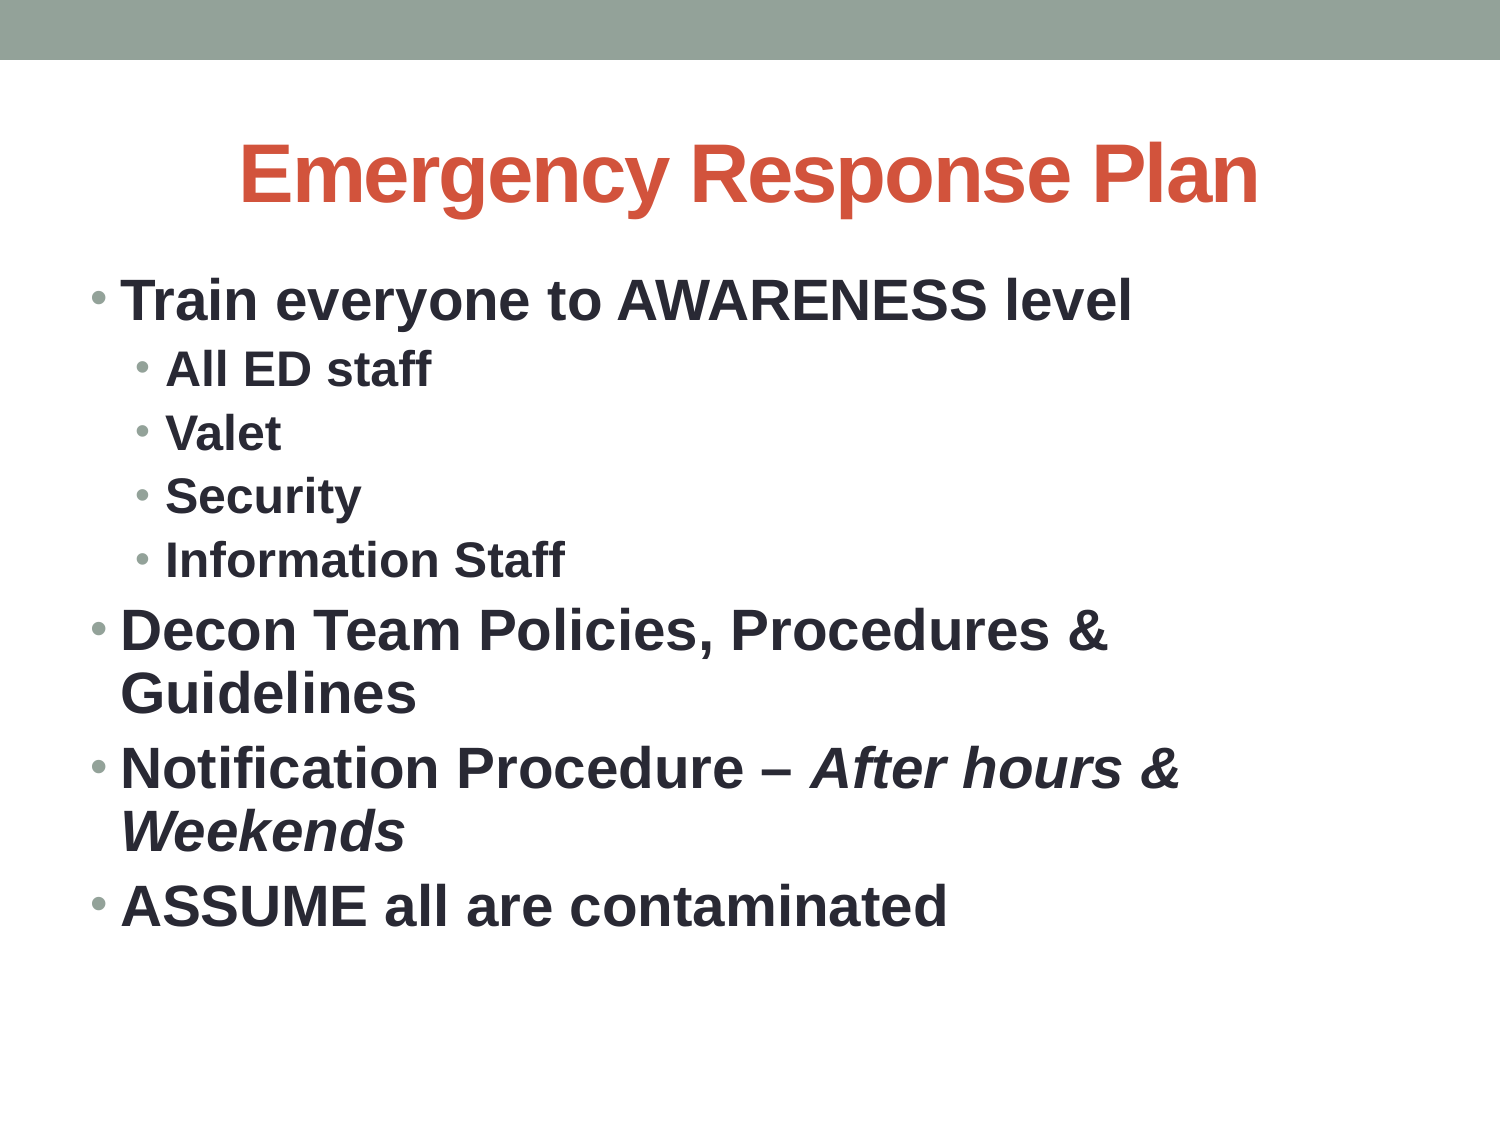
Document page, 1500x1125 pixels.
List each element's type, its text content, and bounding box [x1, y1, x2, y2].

title Emergency Response Plan [75, 87, 1425, 250]
list Train everyone to AWARENESS level All ED staff Valet Security Information Staff Decon Team Policies, Procedures & Guidelines Notification Procedure – After hours & Weekends ASSUME all are contaminated [74, 262, 1426, 1063]
